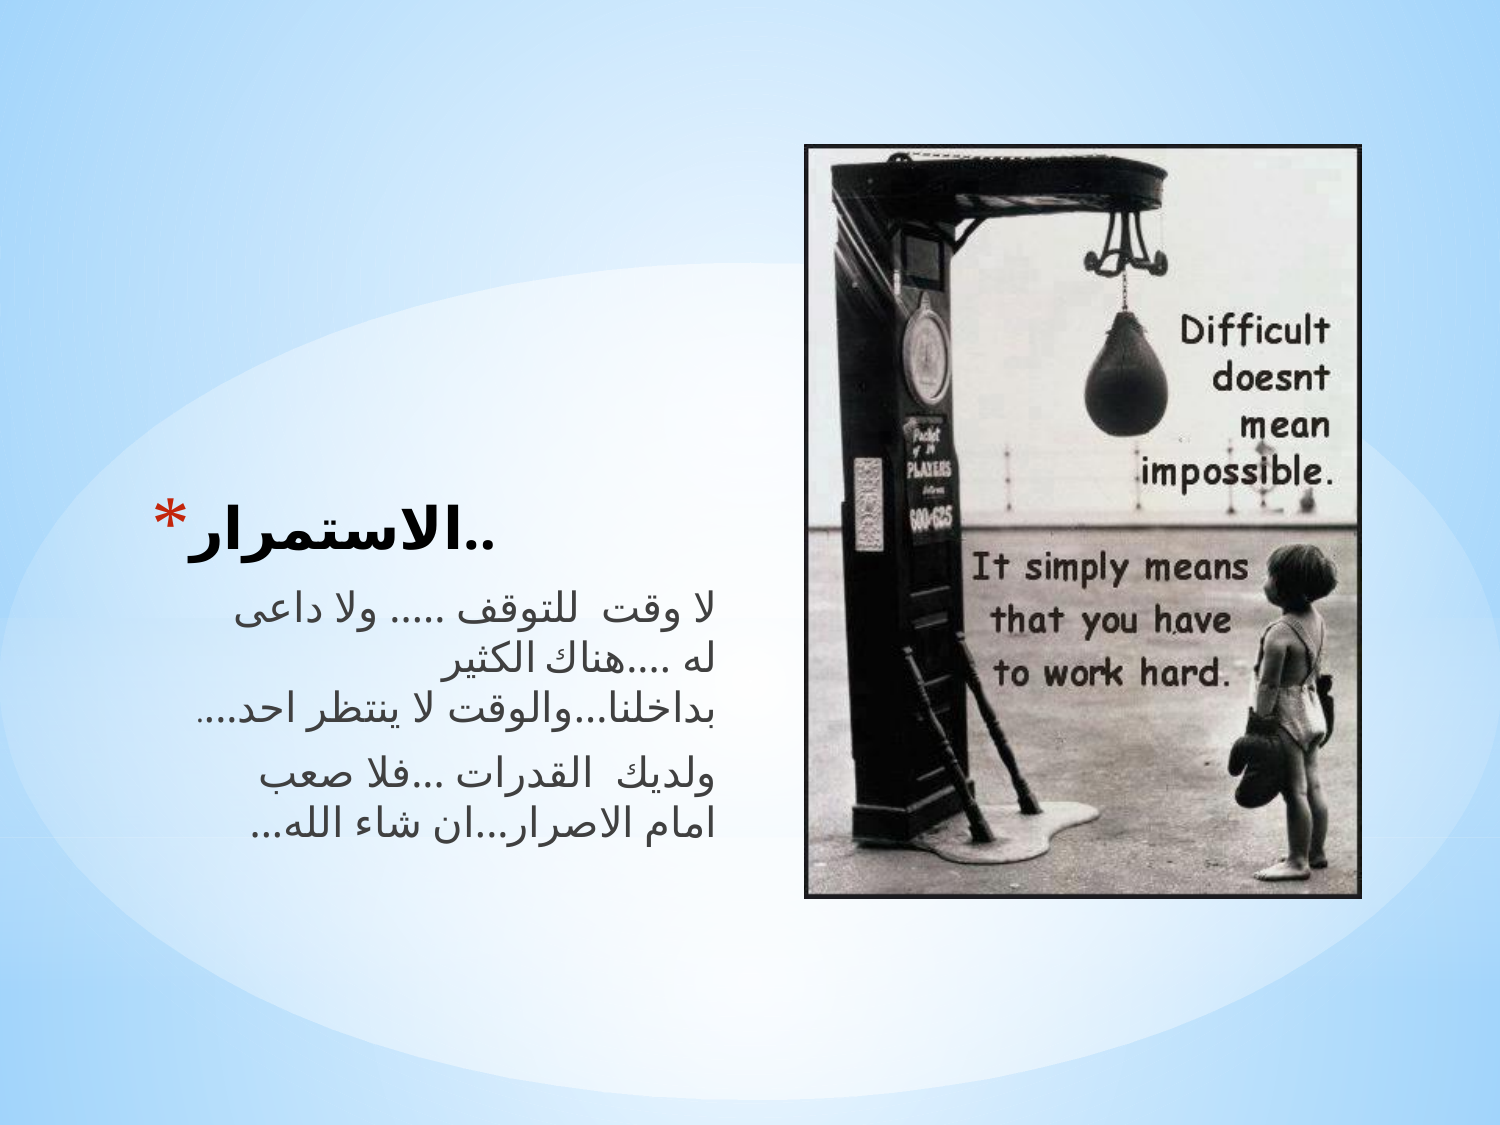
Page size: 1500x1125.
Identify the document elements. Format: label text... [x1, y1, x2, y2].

list لا وقت للتوقف ..... ولا داعى له ....هناك الكثير بداخلنا...والوقت لا ينتظر احد.... ولديك القدرات ...فلا صعب امام الاصرار...ان شاء الله... [176, 573, 733, 925]
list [803, 143, 1363, 900]
title الاستمرار.. [137, 362, 735, 569]
